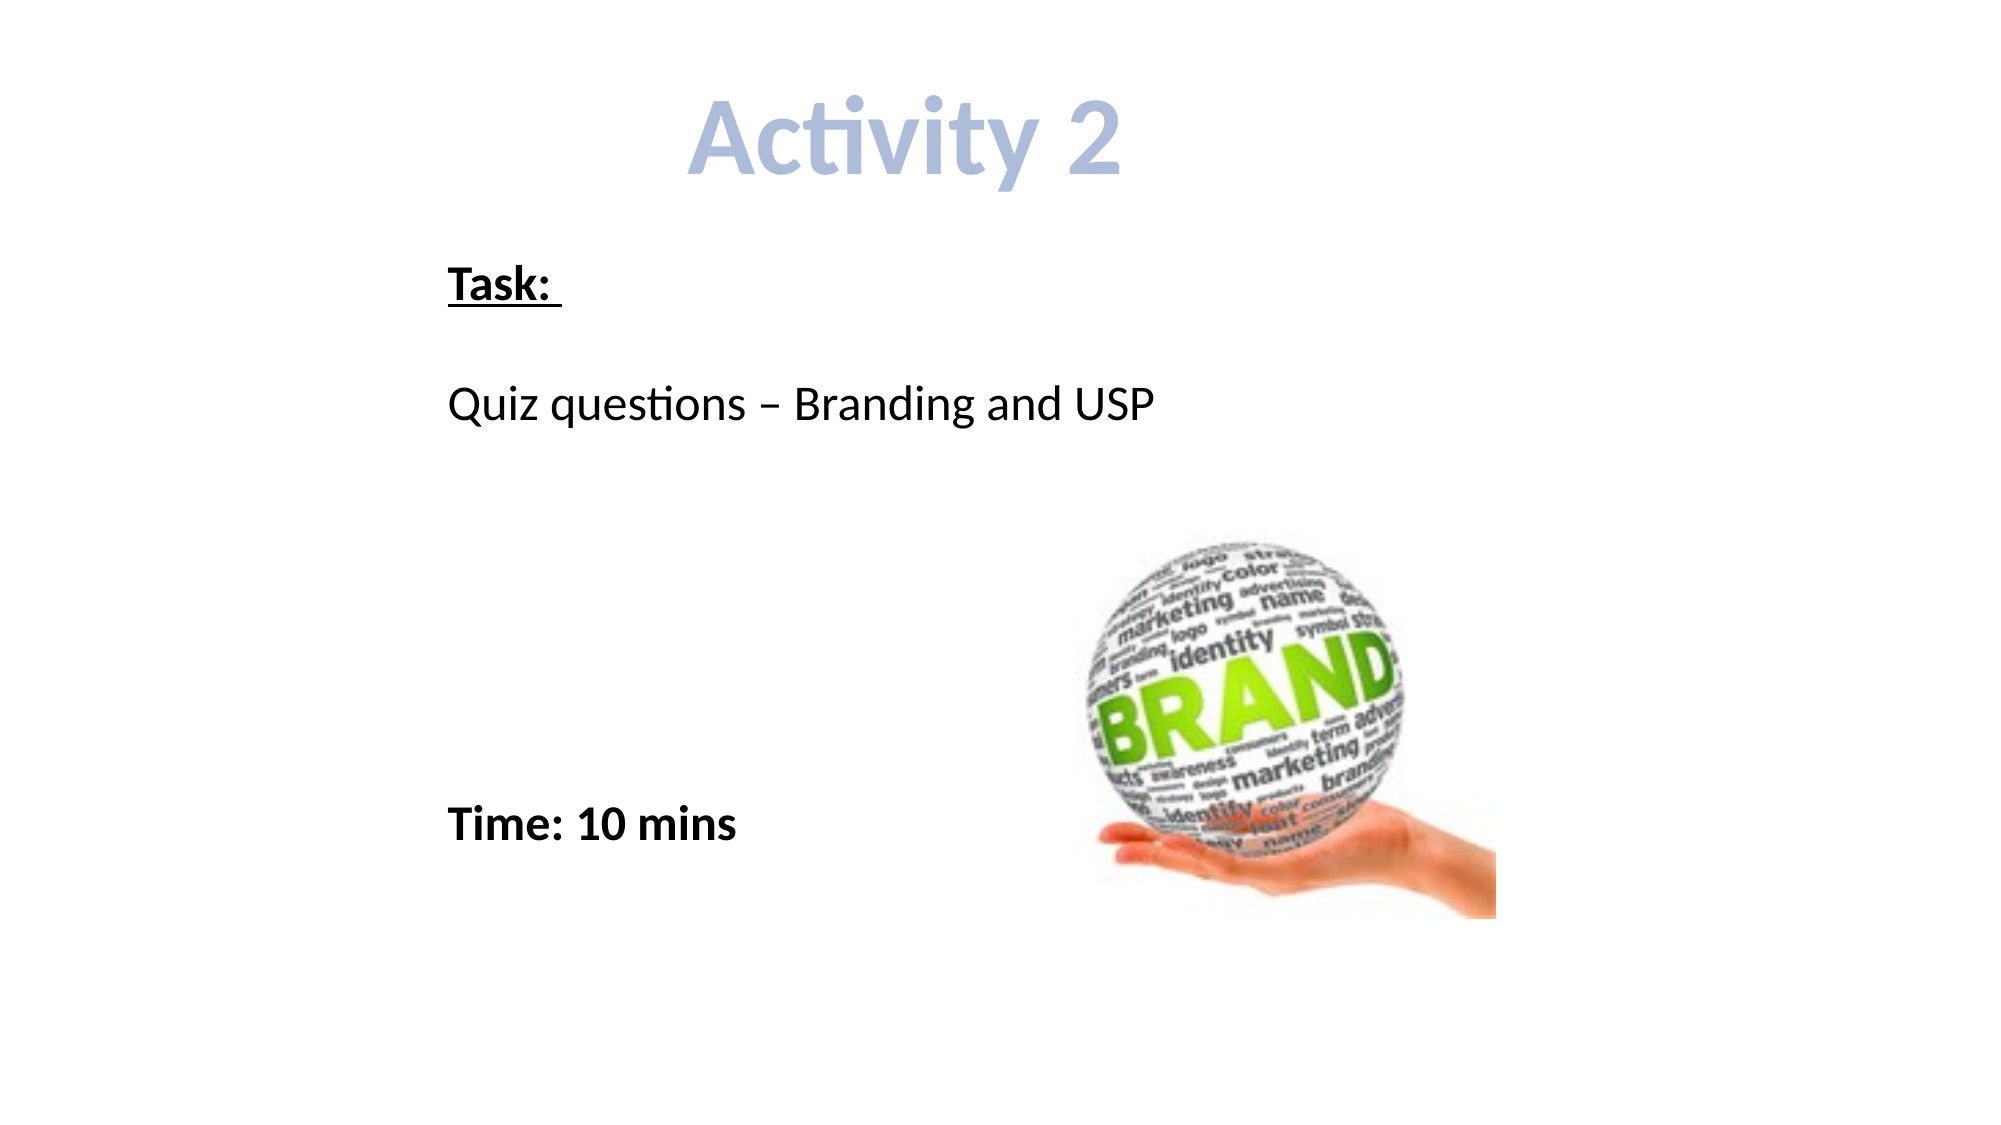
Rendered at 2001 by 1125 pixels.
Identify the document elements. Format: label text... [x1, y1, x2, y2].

text_box Activity 2 [672, 54, 1165, 205]
picture [1054, 532, 1496, 920]
text_box Task: Quiz questions – Branding and USP Time: 10 mins [432, 243, 1183, 859]
